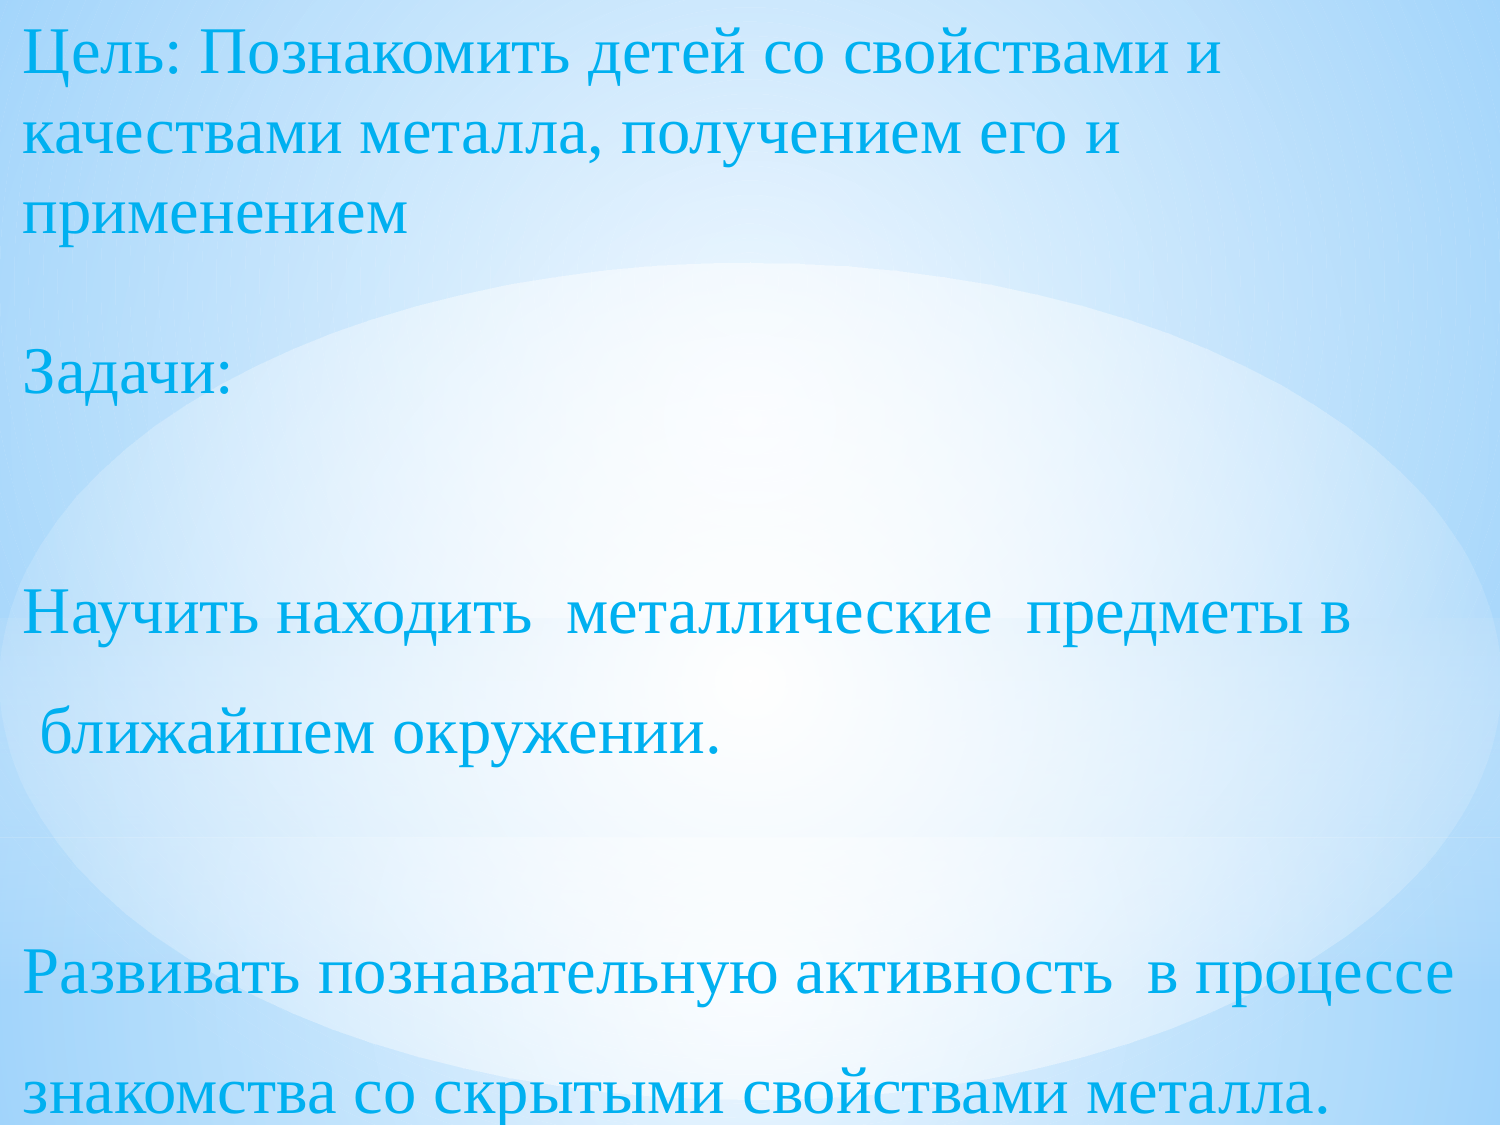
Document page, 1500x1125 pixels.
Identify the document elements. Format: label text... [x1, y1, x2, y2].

text_box Цель: Познакомить детей со свойствами и качествами металла, получением его и применением Задачи: Научить находить металлические предметы в ближайшем окружении. Развивать познавательную активность в процессе знакомства со скрытыми свойствами металла. [8, 0, 1500, 1125]
